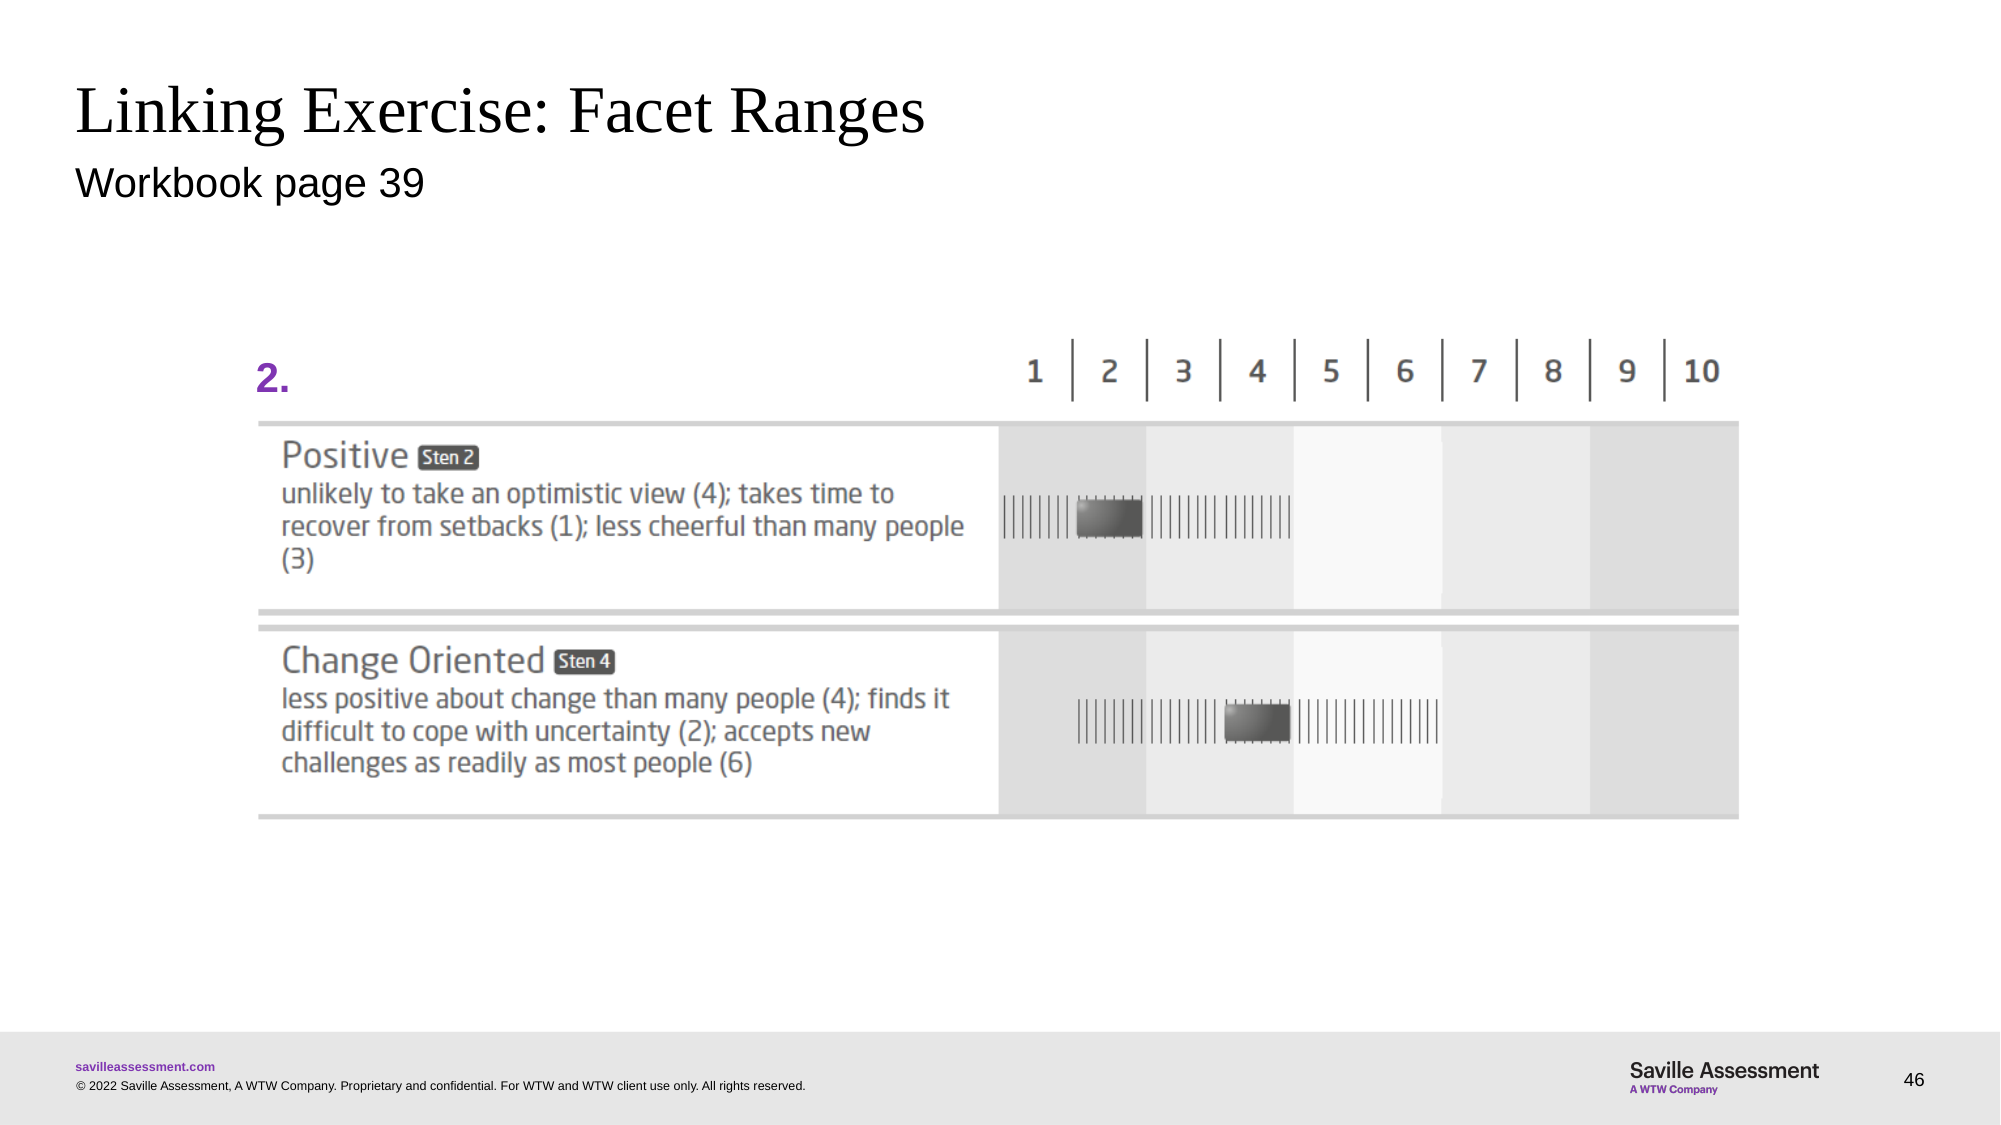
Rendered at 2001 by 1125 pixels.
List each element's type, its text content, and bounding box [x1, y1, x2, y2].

footer © 2022 Saville Assessment, A WTW Company. Proprietary and confidential. For WTW and WTW client use only. All rights reserved. [75, 1078, 843, 1102]
title Linking Exercise: Facet Ranges [75, 75, 1920, 150]
picture [0, 0, 2001, 1125]
slide_number 46 [1874, 1056, 1925, 1091]
text_box [222, 314, 1017, 410]
list Workbook page 39 [75, 156, 1920, 216]
